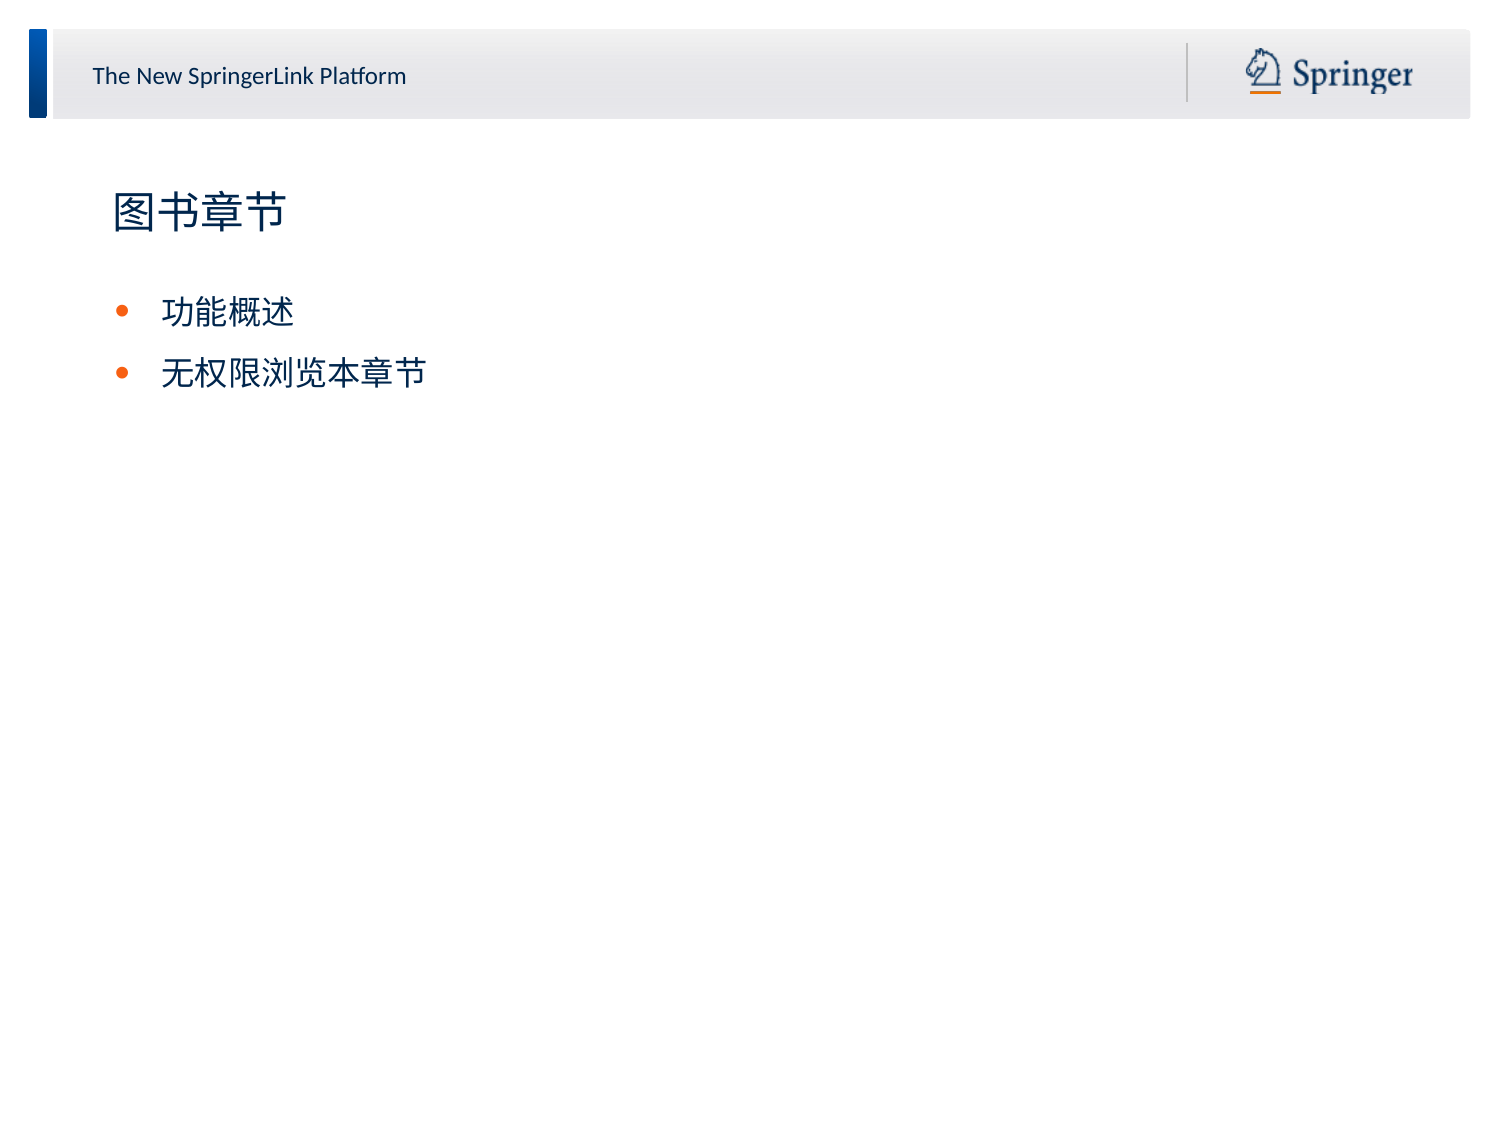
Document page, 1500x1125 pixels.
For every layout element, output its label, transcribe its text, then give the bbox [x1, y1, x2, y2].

text_box 图书章节 [97, 183, 1388, 229]
text_box 功能概述 无权限浏览本章节 [99, 275, 1388, 454]
